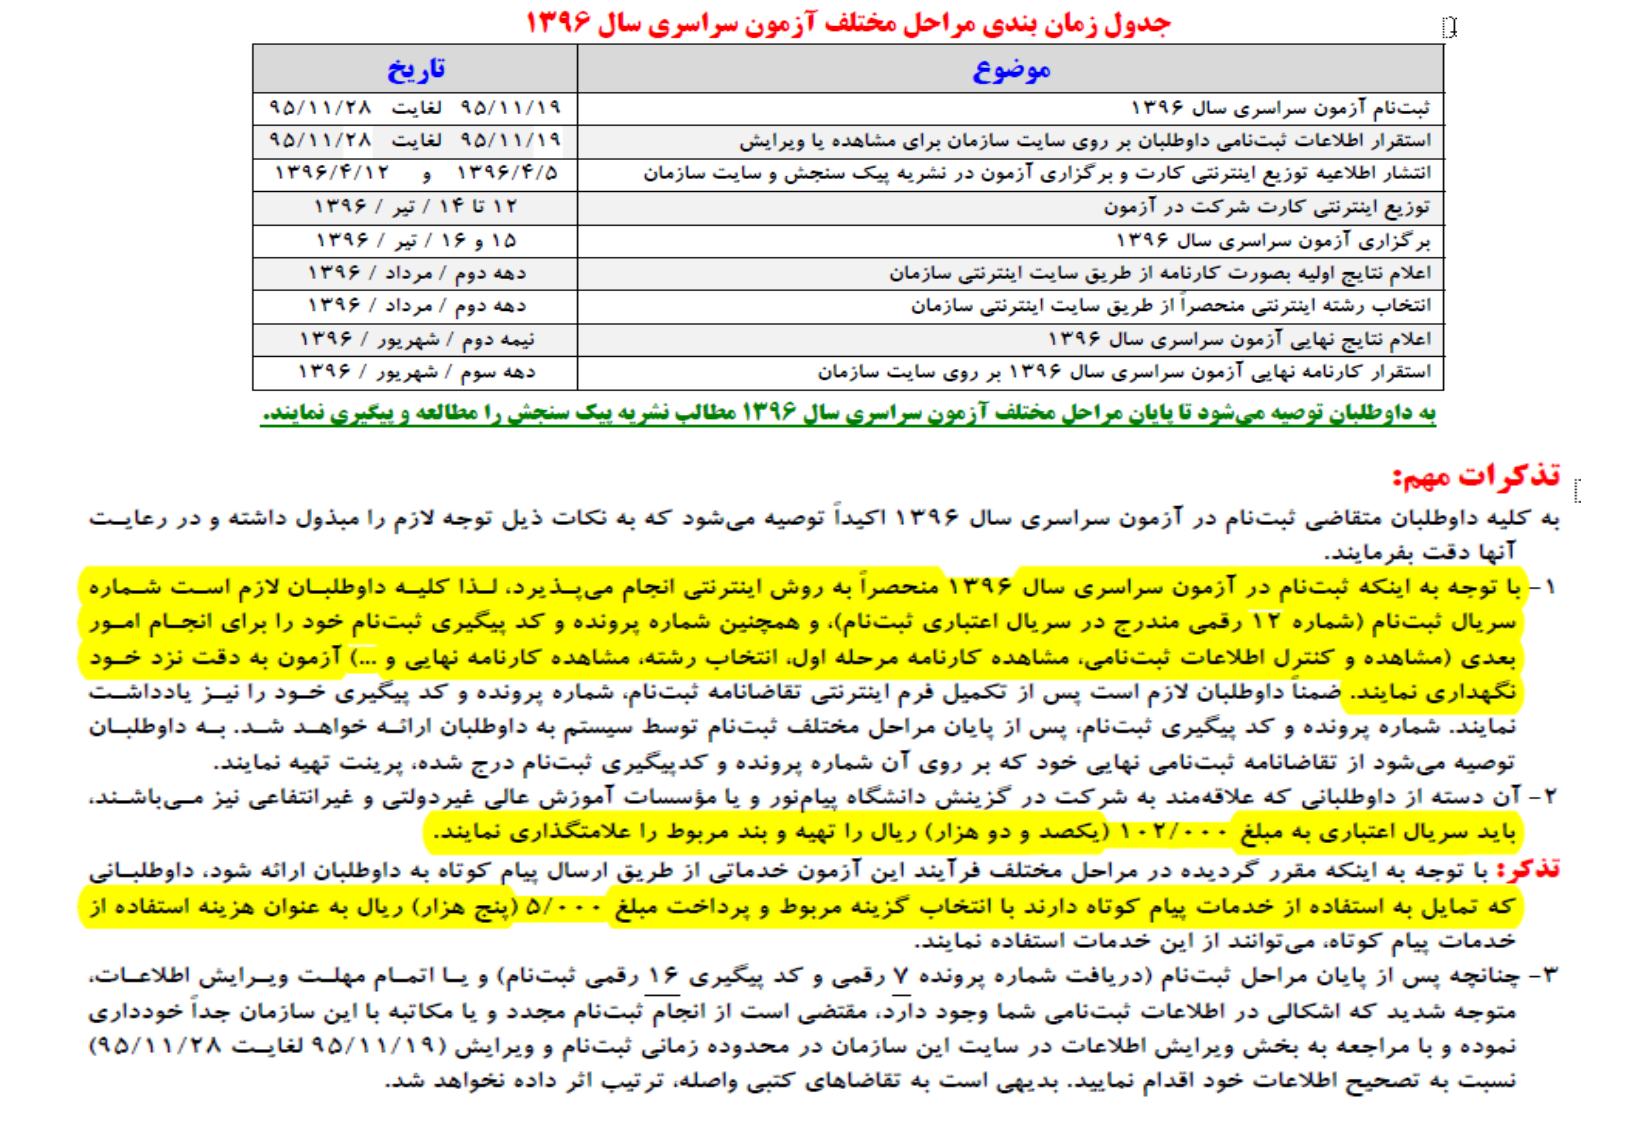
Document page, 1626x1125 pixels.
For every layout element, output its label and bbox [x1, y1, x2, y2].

picture [240, 0, 1457, 433]
picture [68, 456, 1581, 1103]
